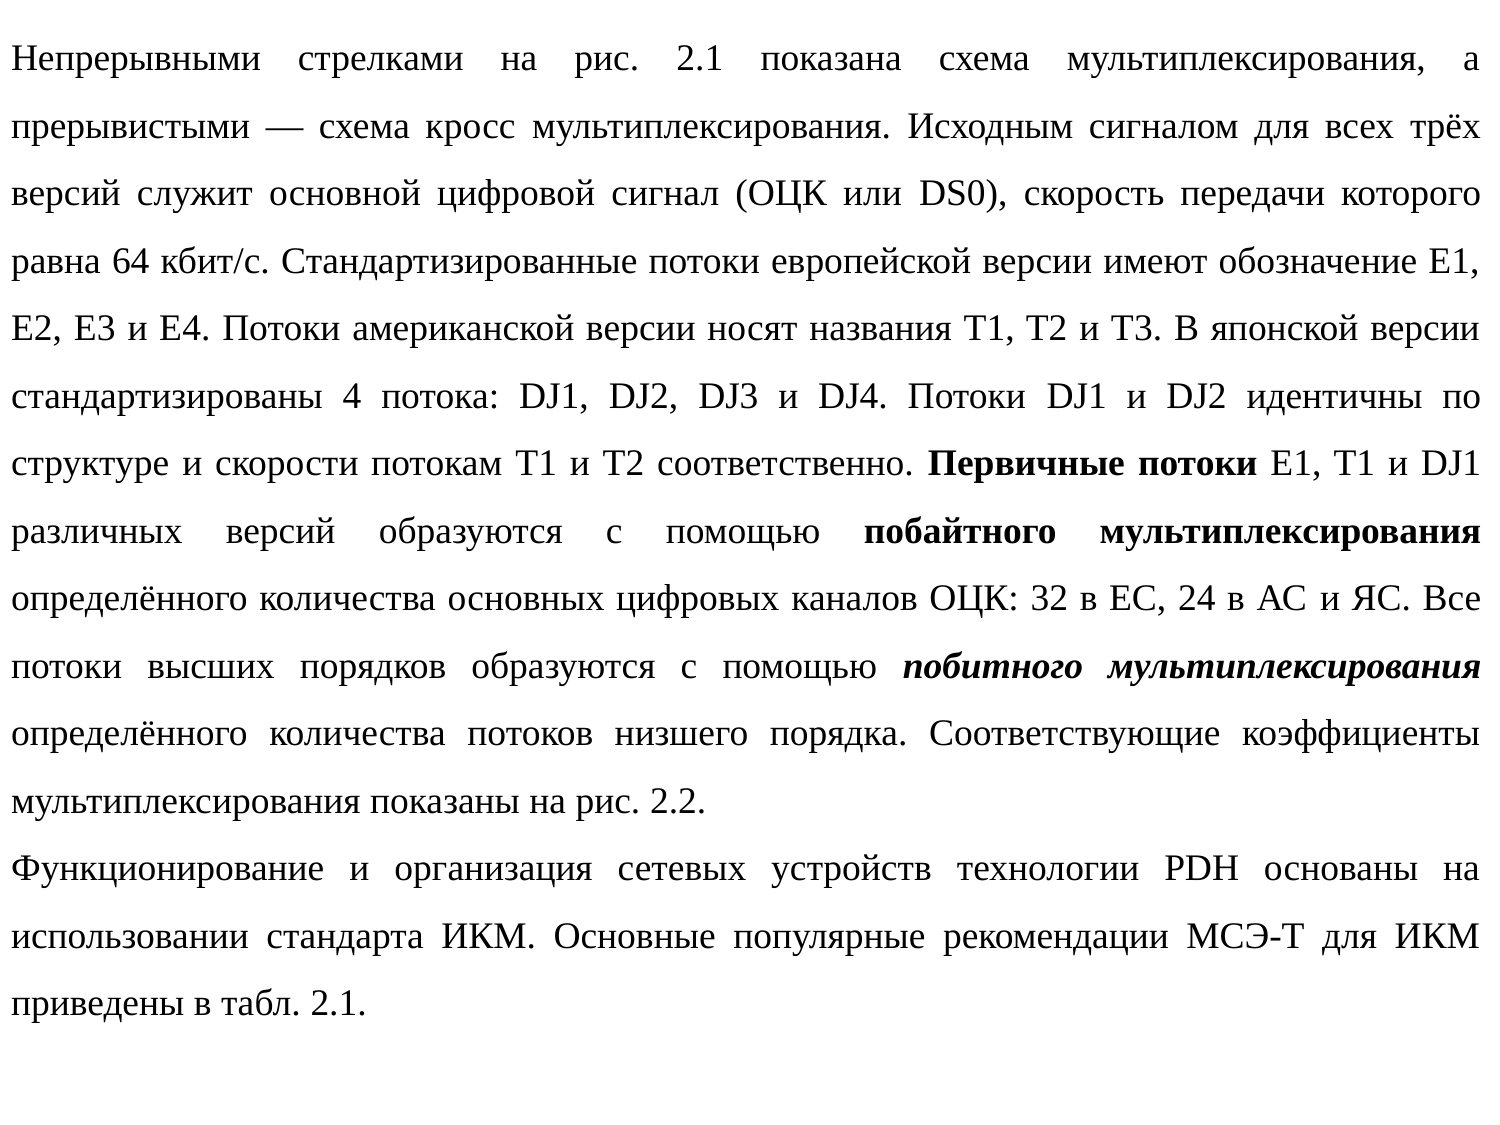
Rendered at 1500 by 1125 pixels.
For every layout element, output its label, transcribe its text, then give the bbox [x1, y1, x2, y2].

text_box Непрерывными стрелками на рис. 2.1 показана схема мультиплексирования, а прерывистыми — схема кросс мультиплексирования. Исходным сигналом для всех трёх версий служит основной цифровой сигнал (ОЦК или DS0), скорость передачи которого равна 64 кбит/с. Стандартизированные потоки европейской версии имеют обозначение E1, E2, E3 и E4. Потоки американской версии носят названия T1, T2 и T3. В японской версии стандартизированы 4 потока: DJ1, DJ2, DJ3 и DJ4. Потоки DJ1 и DJ2 идентичны по структуре и скорости потокам T1 и T2 соответственно. Первичные потоки E1, T1 и DJ1 различных версий образуются с помощью побайтного мультиплексирования определённого количества основных цифровых каналов ОЦК: 32 в ЕС, 24 в АС и ЯС. Все потоки высших порядков образуются с помощью побитного мультиплексирования определённого количества потоков низшего порядка. Соответствующие коэффициенты мультиплексирования показаны на рис. 2.2. Функционирование и организация сетевых устройств технологии PDH основаны на использовании стандарта ИКМ. Основные популярные рекомендации МСЭ-Т для ИКМ приведены в табл. 2.1. [0, 3, 1497, 1076]
